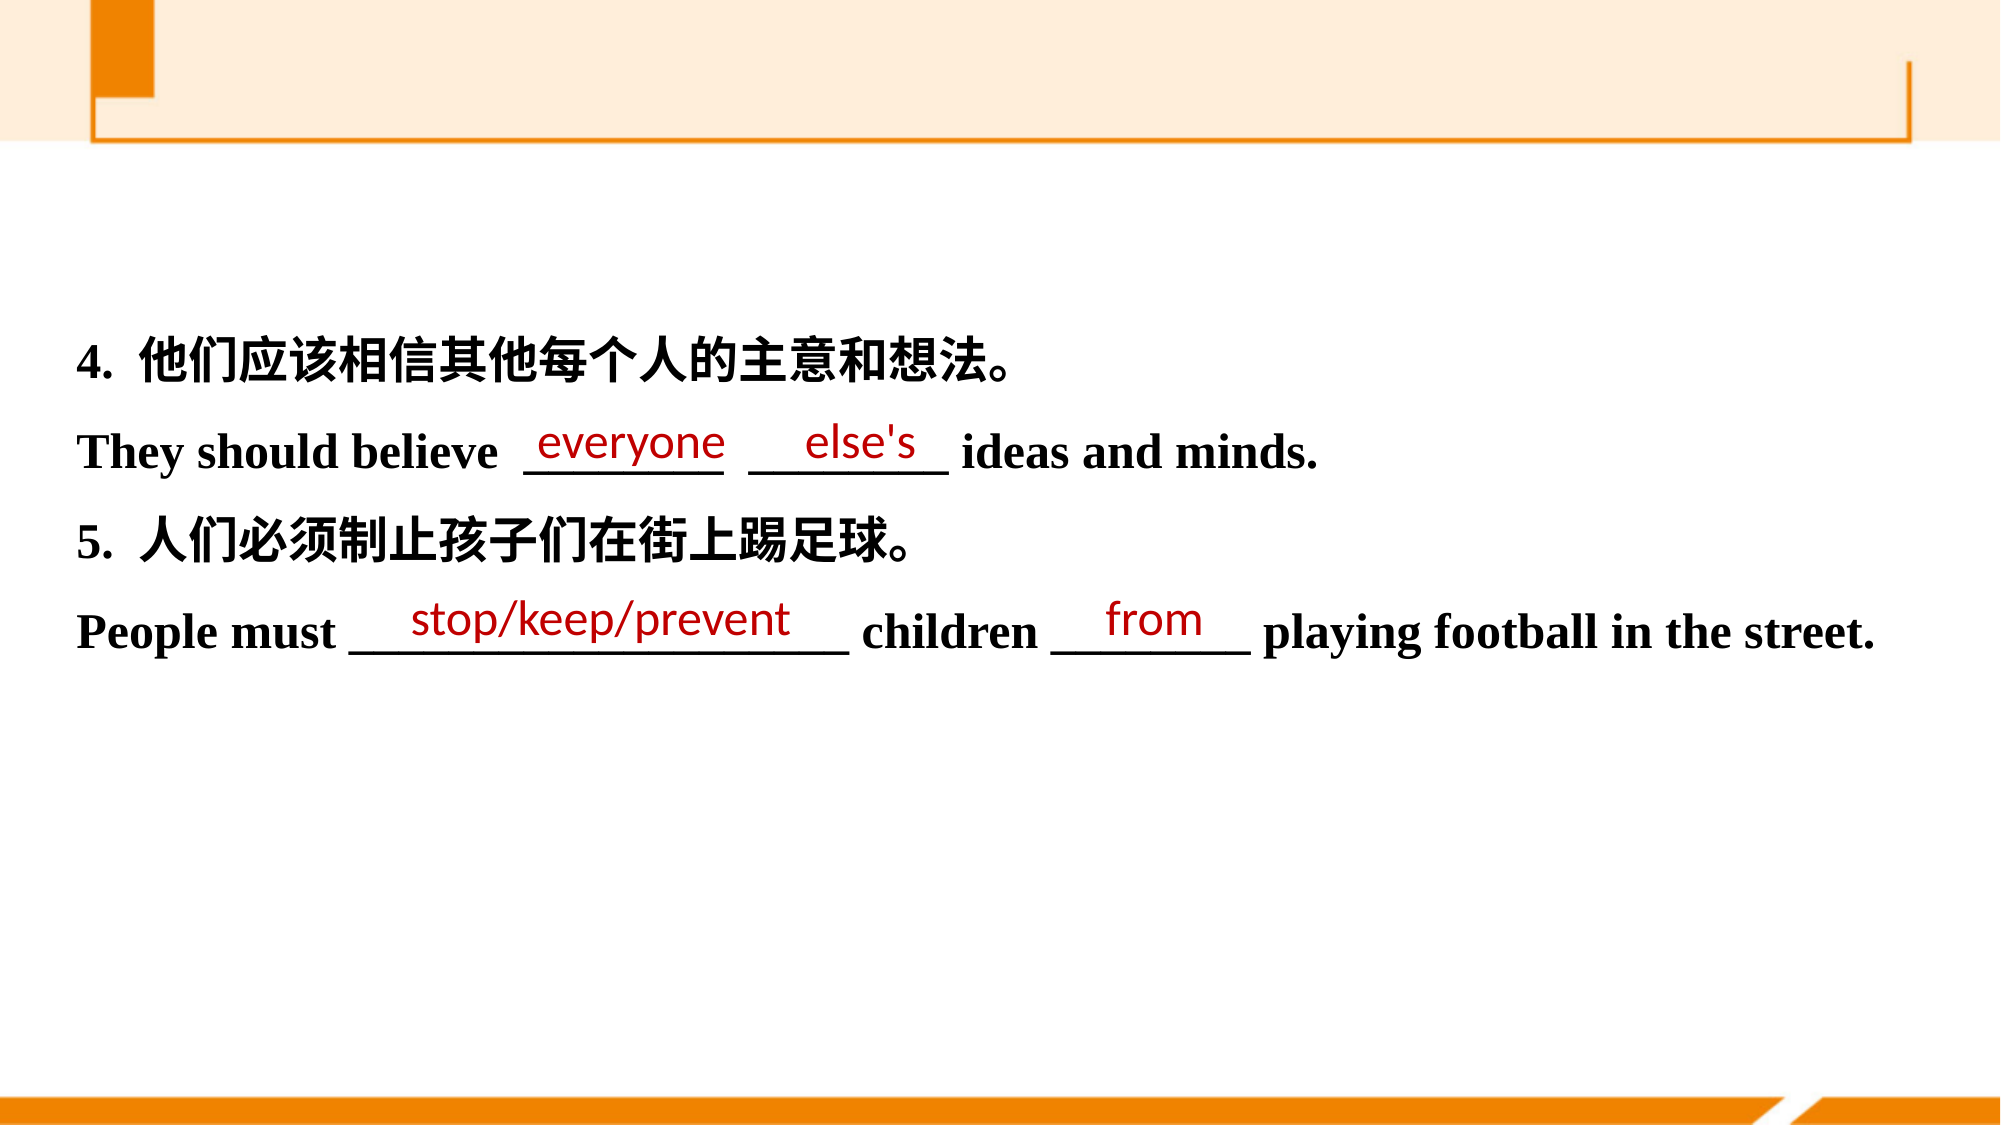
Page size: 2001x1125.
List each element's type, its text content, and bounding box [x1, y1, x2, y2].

text_box stop/keep/prevent from [395, 577, 1280, 653]
picture [0, 0, 2001, 1125]
text_box everyone else's [522, 401, 1241, 476]
text_box 4. 他们应该相信其他每个人的主意和想法。 They should believe ________ ________ ideas and minds. 5. 人们必须制止孩子们在街上踢足球。 People must ____________________ children ________ playing football in the street. [61, 291, 1927, 666]
